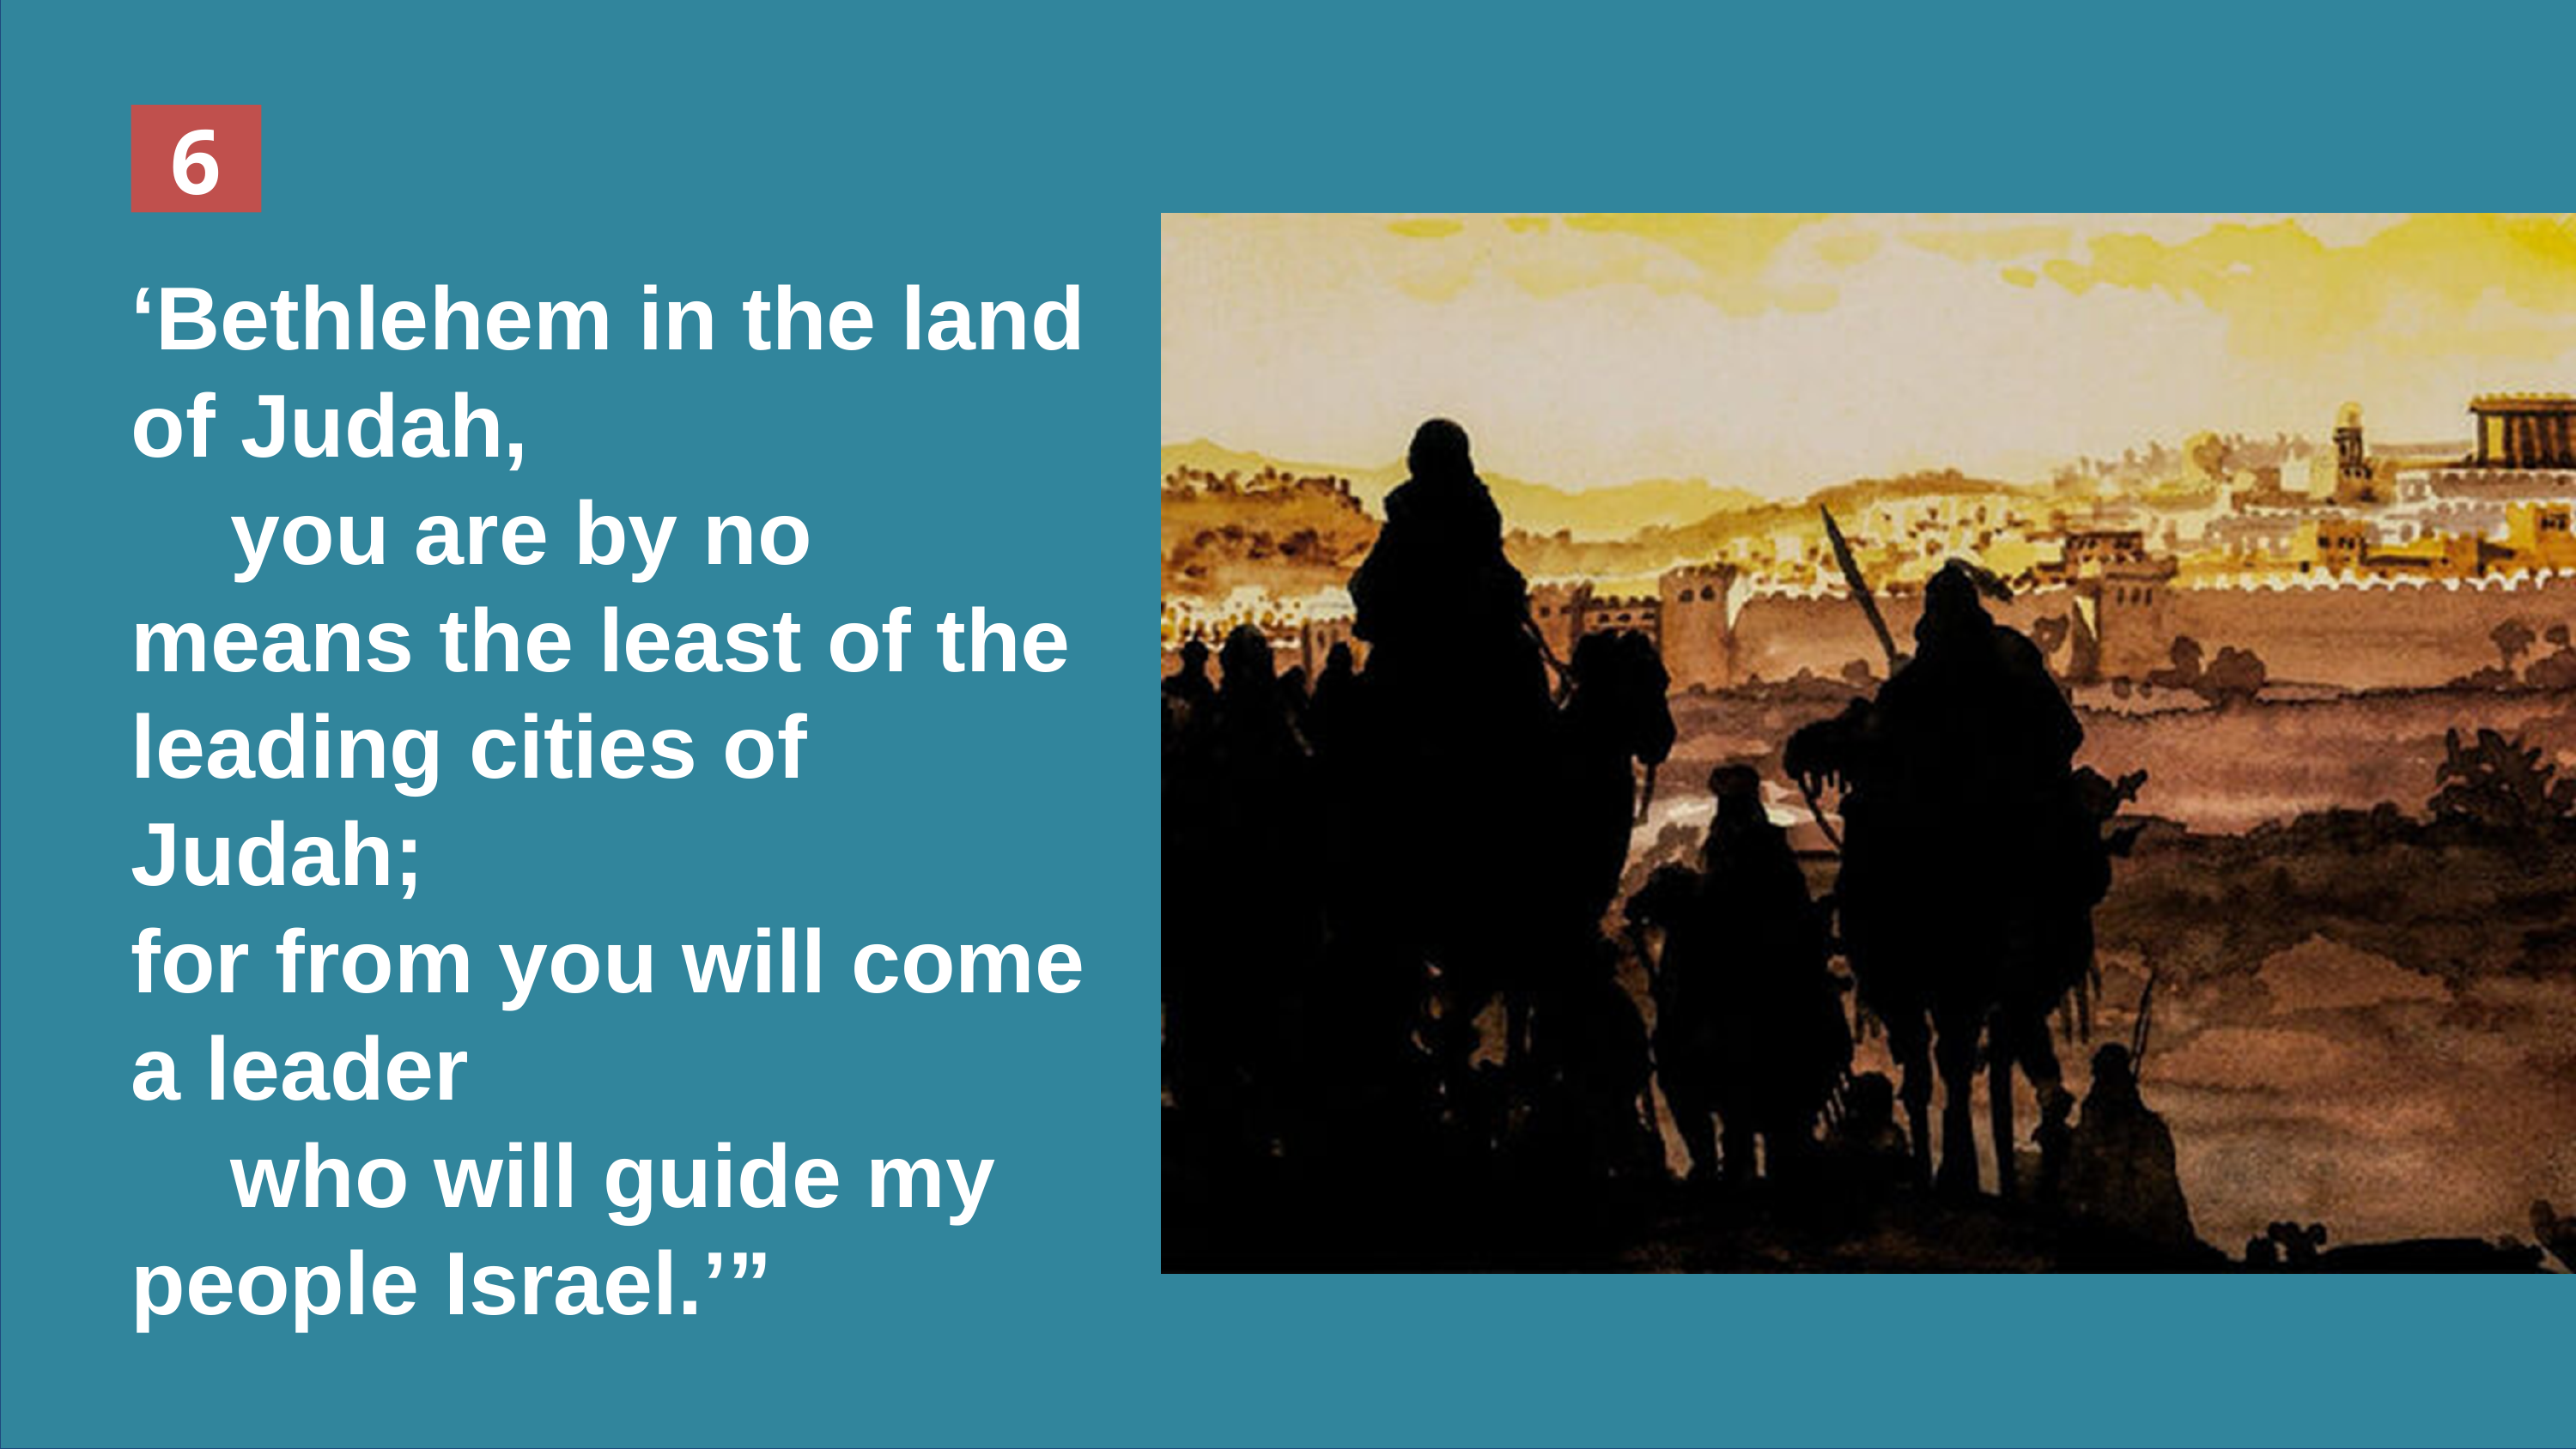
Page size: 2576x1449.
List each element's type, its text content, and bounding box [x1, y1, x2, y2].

text_box [0, 0, 2576, 1449]
text_box 6 [131, 105, 262, 213]
text_box ‘Bethlehem in the land of Judah, you are by no means the least of the leading cities of Judah; for from you will come a leader who will guide my people Israel.’” [131, 259, 1104, 1333]
picture [1161, 213, 2576, 1275]
